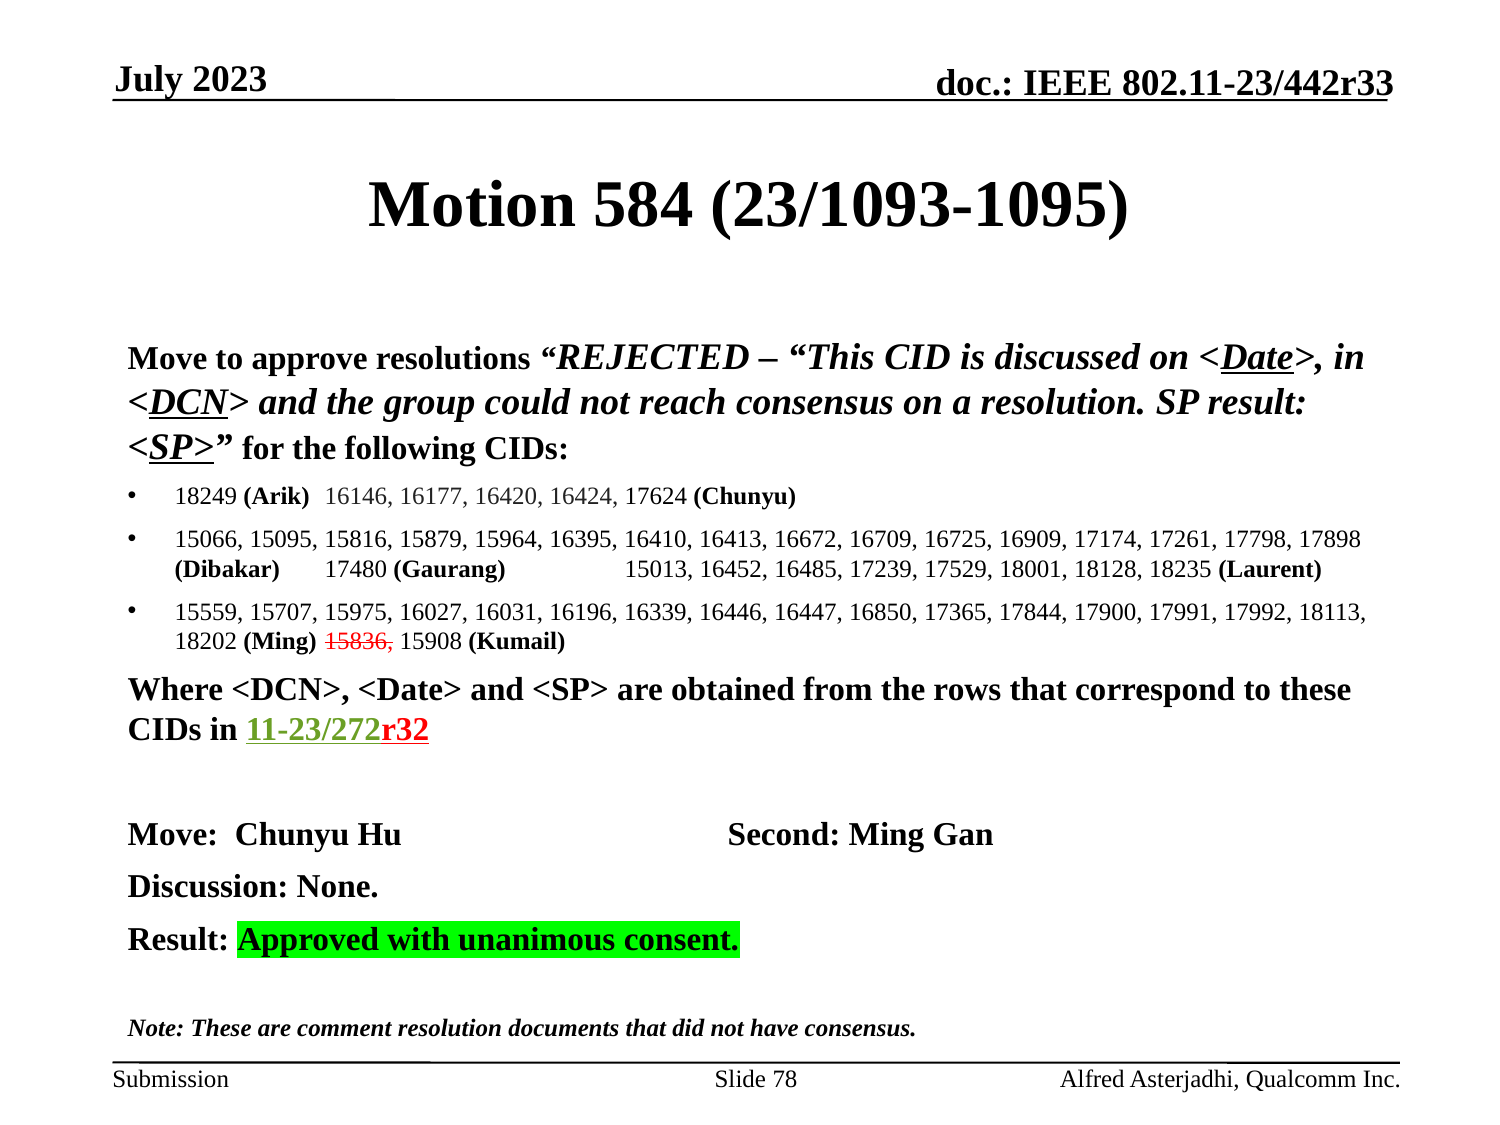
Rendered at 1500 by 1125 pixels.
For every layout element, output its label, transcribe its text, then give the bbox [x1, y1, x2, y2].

title Motion 584 (23/1093-1095) [112, 112, 1388, 288]
list Move to approve resolutions “REJECTED – “This CID is discussed on <Date>, in <DCN> and the group could not reach consensus on a resolution. SP result: <SP>” for the following CIDs: 18249 (Arik) 16146, 16177, 16420, 16424, 17624 (Chunyu) 15066, 15095, 15816, 15879, 15964, 16395, 16410, 16413, 16672, 16709, 16725, 16909, 17174, 17261, 17798, 17898 (Dibakar) 17480 (Gaurang) 15013, 16452, 16485, 17239, 17529, 18001, 18128, 18235 (Laurent) 15559, 15707, 15975, 16027, 16031, 16196, 16339, 16446, 16447, 16850, 17365, 17844, 17900, 17991, 17992, 18113, 18202 (Ming) 15836, 15908 (Kumail) Where <DCN>, <Date> and <SP> are obtained from the rows that correspond to these CIDs in 11-23/272r32 Move: Chunyu Hu Second: Ming Gan Discussion: None. Result: Approved with unanimous consent. Note: These are comment resolution documents that did not have consensus. [112, 324, 1388, 1063]
footer Alfred Asterjadhi, Qualcomm Inc. [878, 1061, 1402, 1093]
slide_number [114, 54, 423, 100]
slide_number Slide 78 [712, 1061, 800, 1123]
